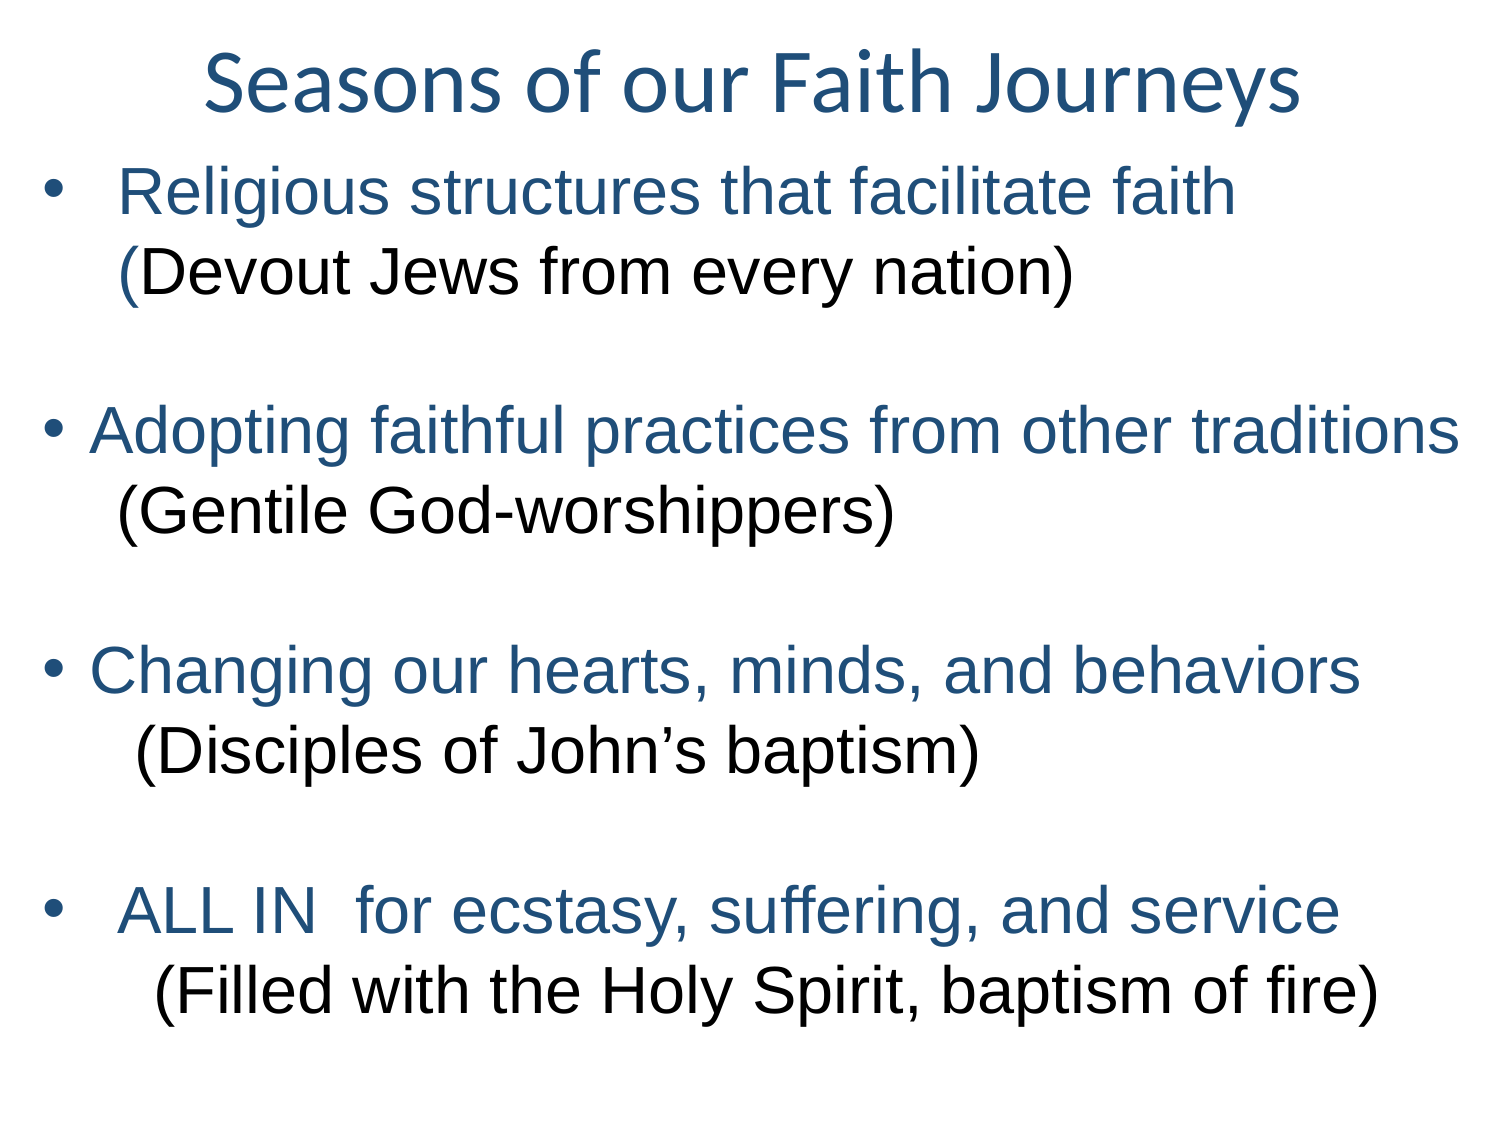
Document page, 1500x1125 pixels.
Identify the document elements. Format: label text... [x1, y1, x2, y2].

text_box Religious structures that facilitate faith (Devout Jews from every nation) Adopting faithful practices from other traditions (Gentile God-worshippers) Changing our hearts, minds, and behaviors (Disciples of John’s baptism) ALL IN for ecstasy, suffering, and service (Filled with the Holy Spirit, baptism of fire) [27, 140, 1500, 1035]
text_box Seasons of our Faith Journeys [188, 13, 1320, 139]
